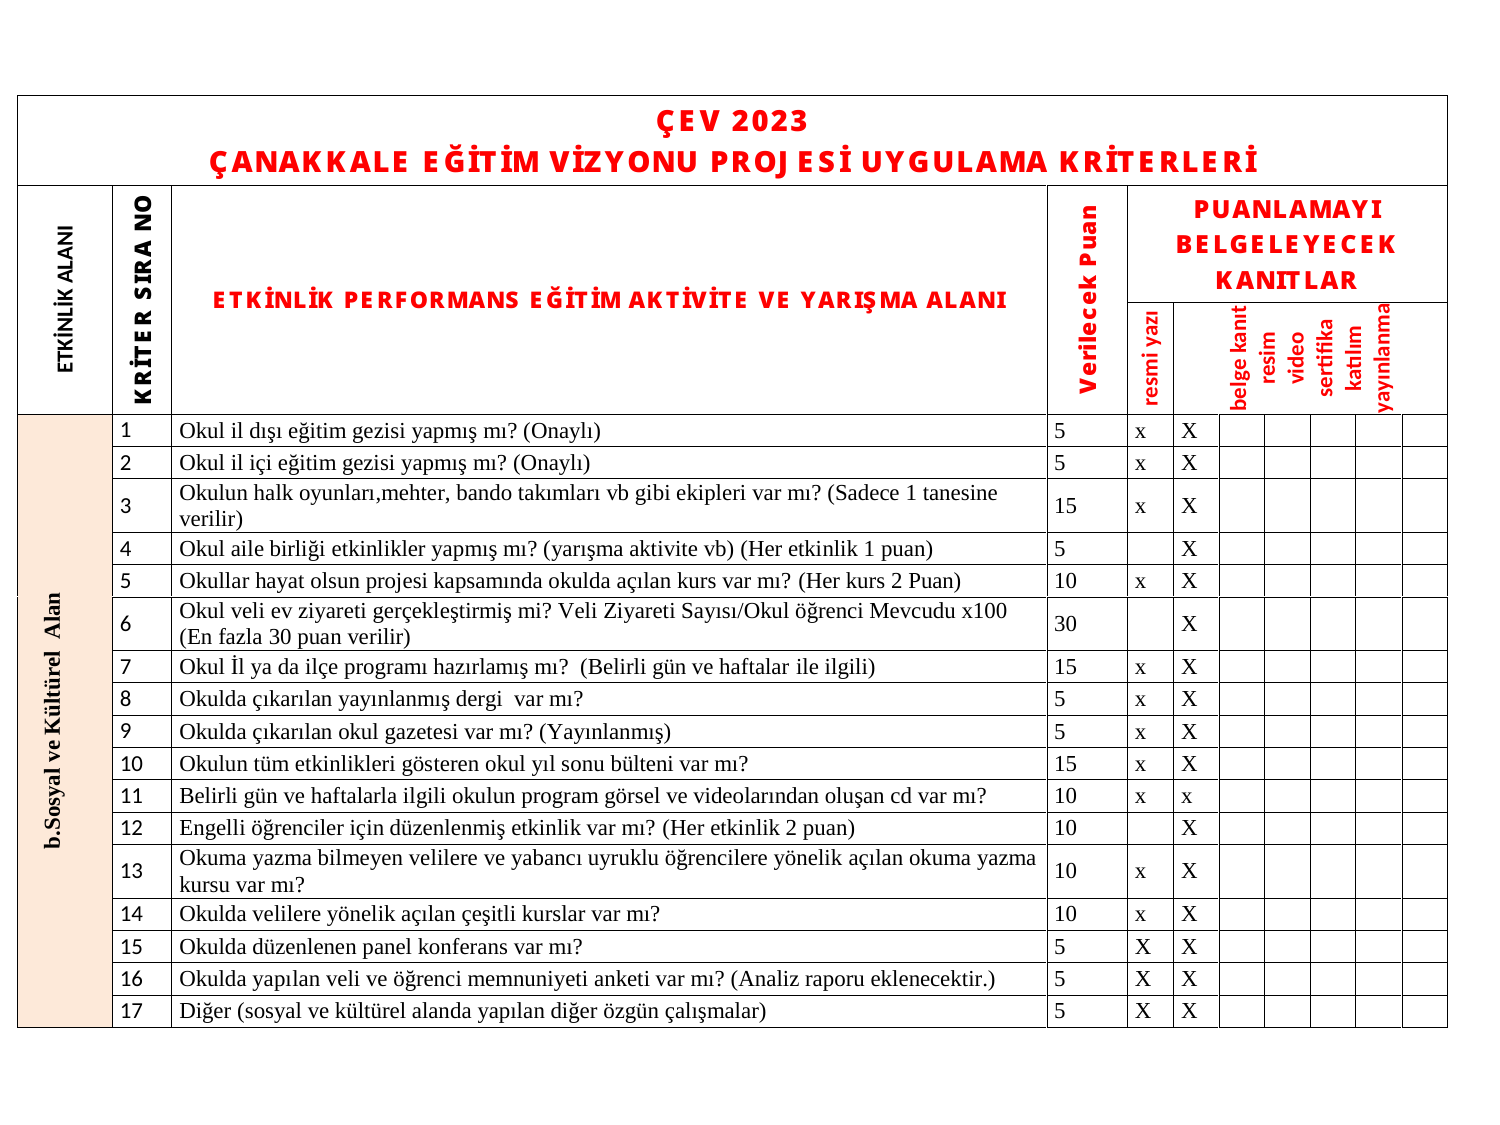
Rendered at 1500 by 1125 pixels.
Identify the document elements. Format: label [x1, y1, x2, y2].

text_box [11, 94, 1489, 1031]
